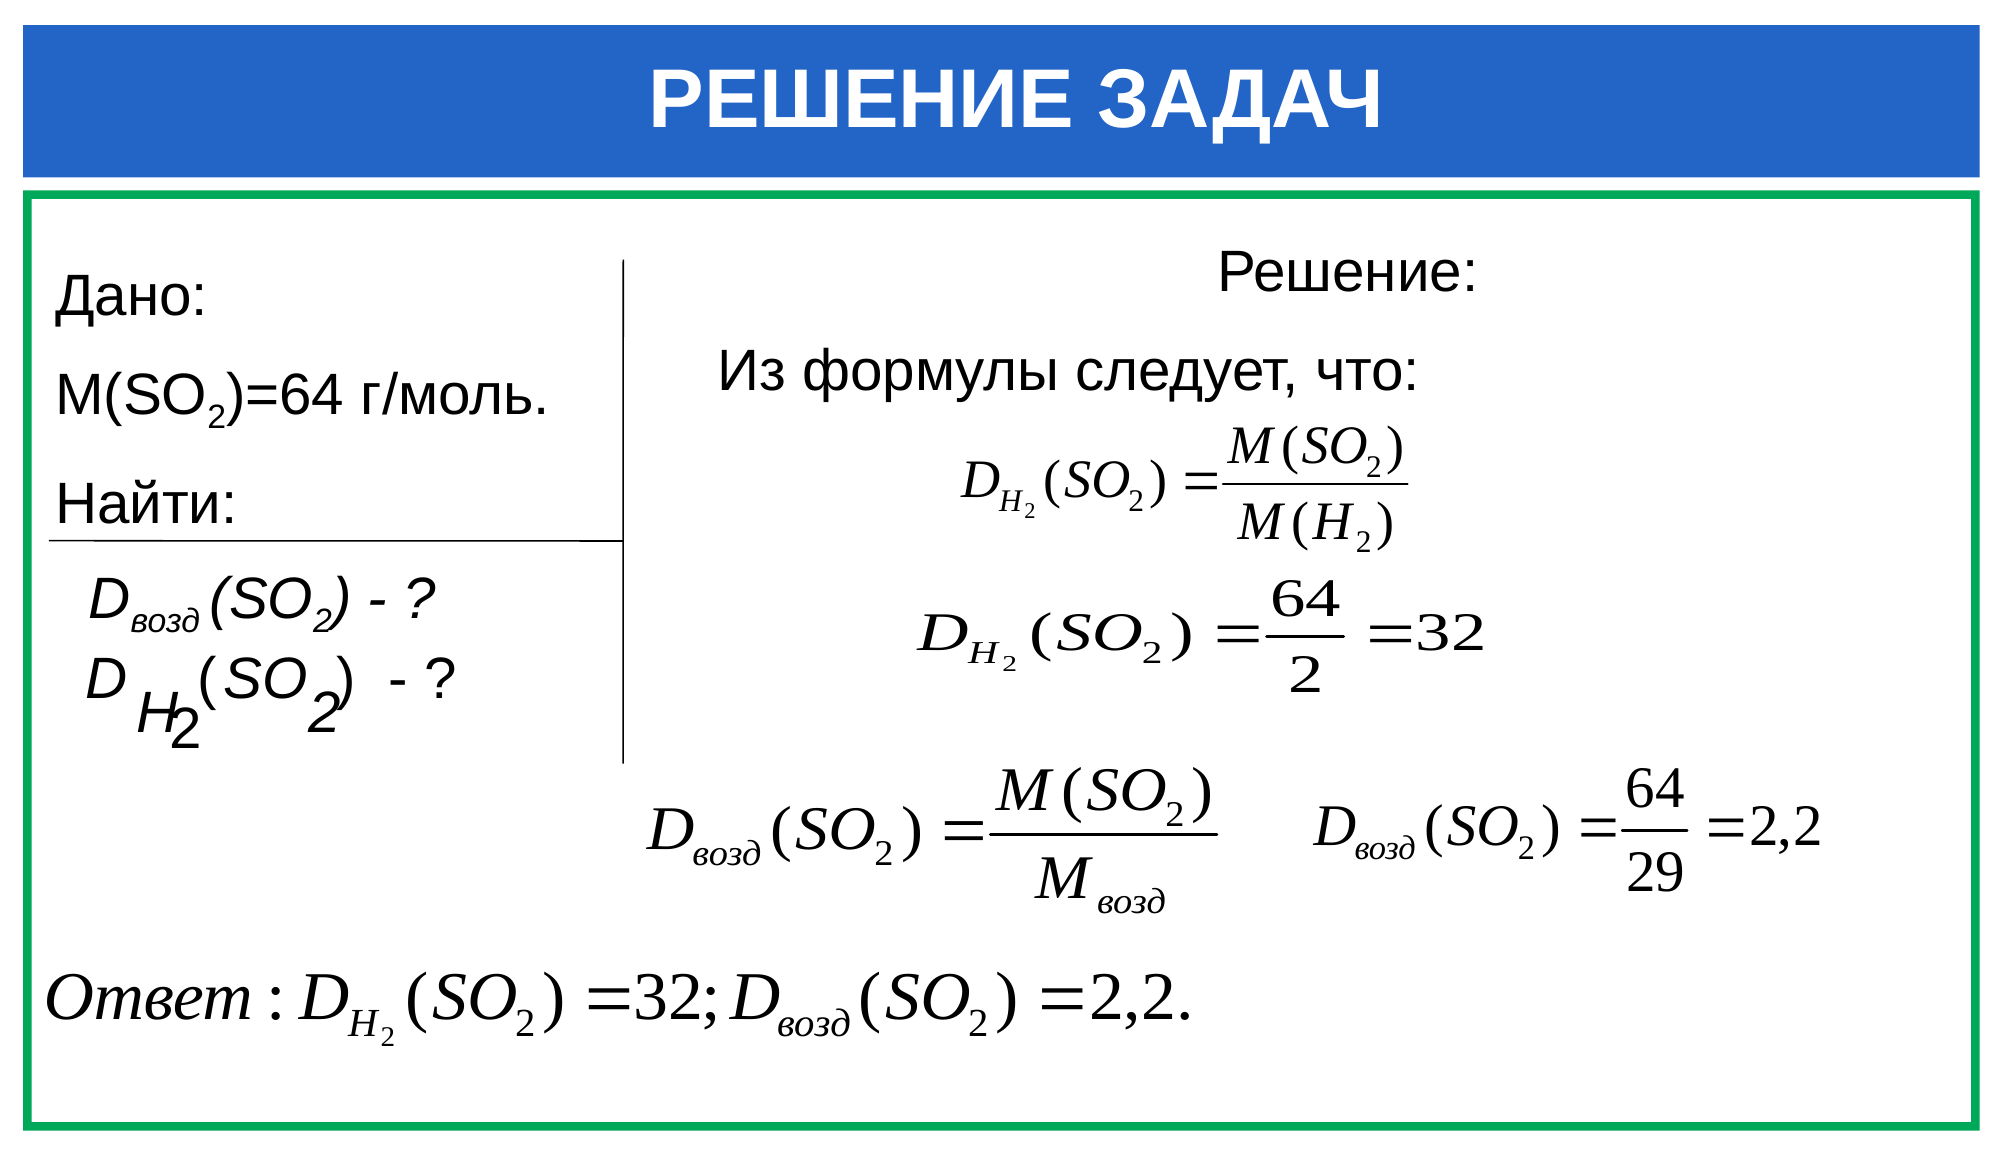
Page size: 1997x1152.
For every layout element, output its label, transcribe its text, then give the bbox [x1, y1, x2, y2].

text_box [72, 634, 458, 762]
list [904, 563, 1501, 706]
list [634, 751, 1233, 928]
text_box Дано: M(SO2)=64 г/моль. Найти: [37, 247, 871, 544]
text_box Dвозд (SO2) - ? [70, 550, 577, 649]
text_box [34, 950, 1200, 1060]
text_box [1302, 751, 1835, 905]
text_box РЕШЕНИЕ ЗАДАЧ [37, 36, 1997, 152]
text_box Решение: Из формулы следует, что: [699, 224, 1997, 412]
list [950, 411, 1421, 566]
